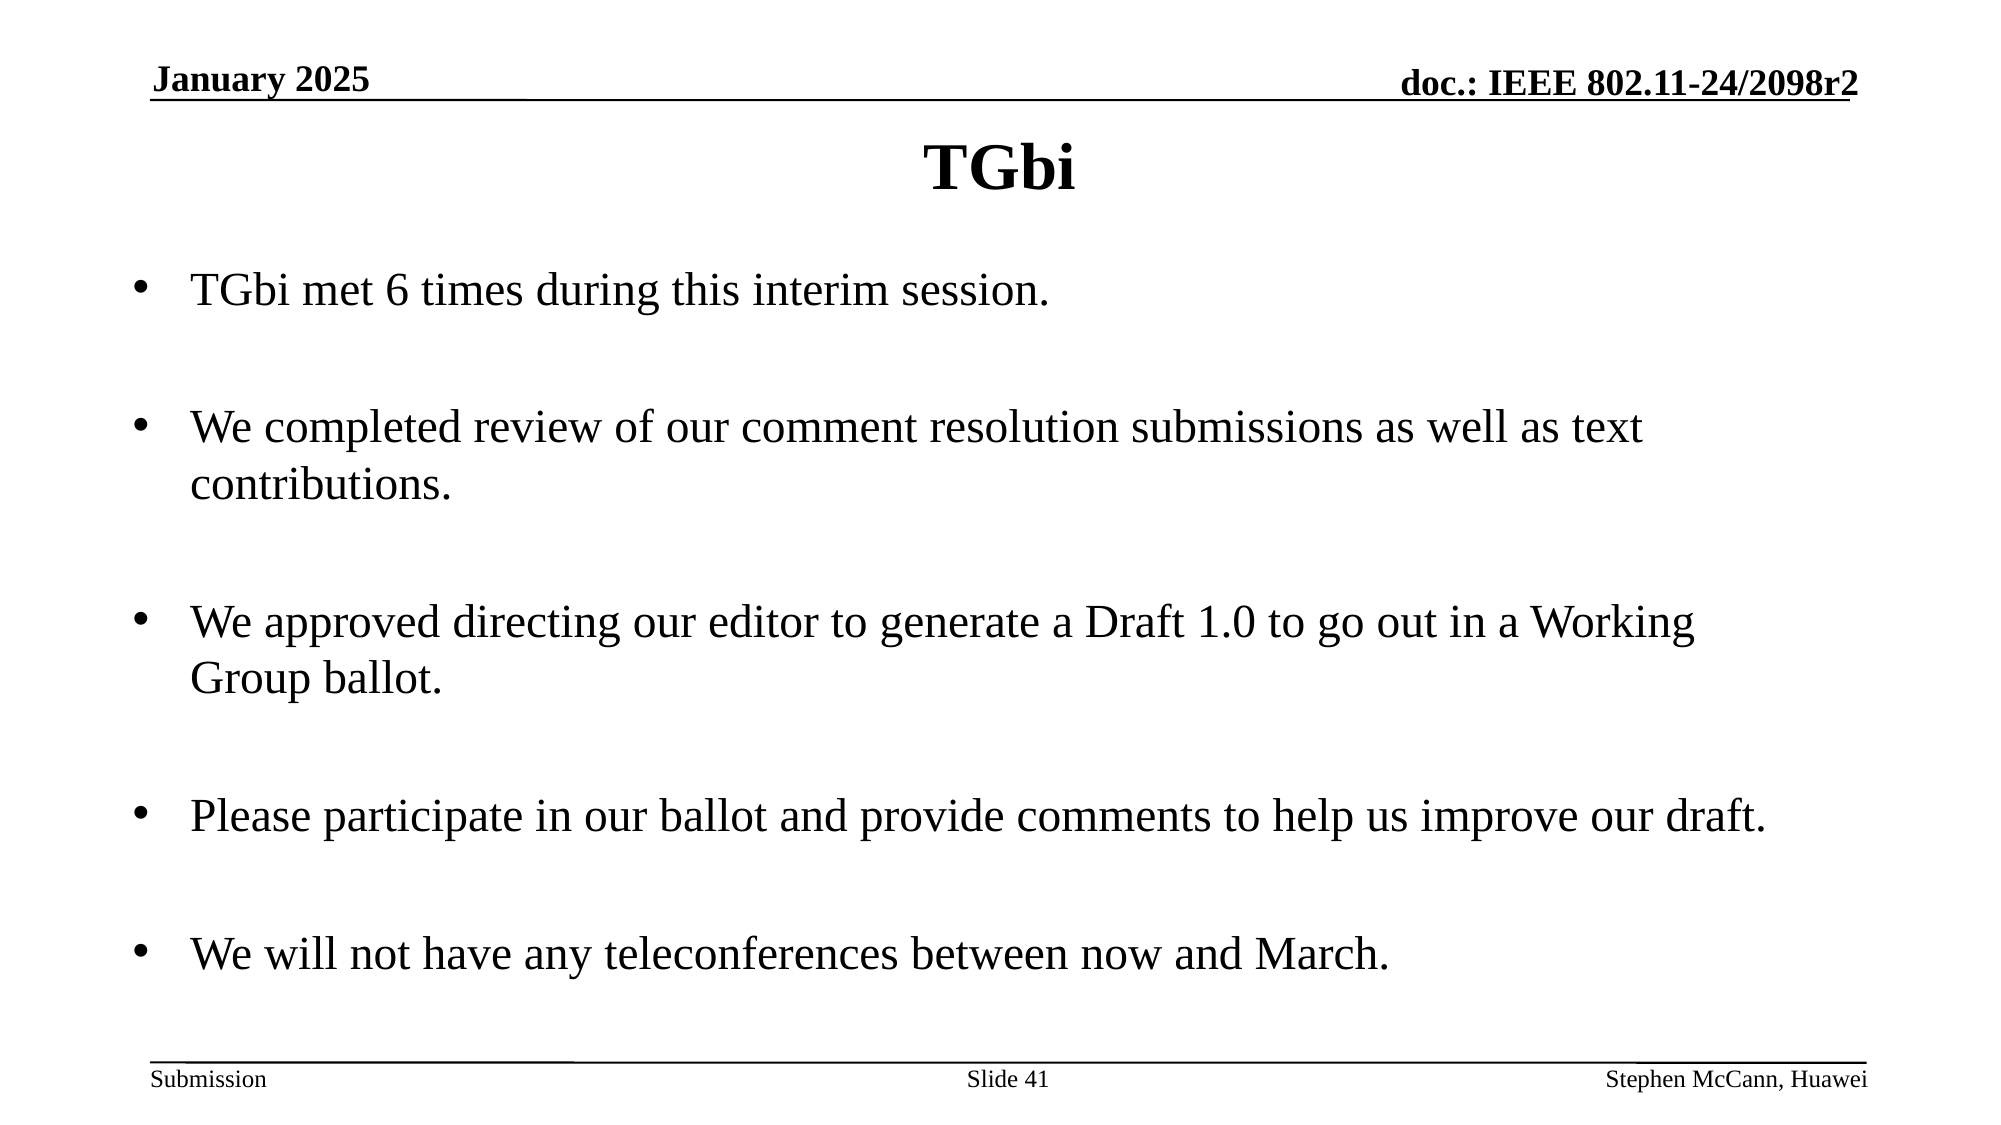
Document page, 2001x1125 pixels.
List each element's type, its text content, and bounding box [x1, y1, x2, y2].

slide_number Slide 41 [950, 1061, 1067, 1123]
list TGbi met 6 times during this interim session. We completed review of our comment resolution submissions as well as text contributions. We approved directing our editor to generate a Draft 1.0 to go out in a Working Group ballot. Please participate in our ballot and provide comments to help us improve our draft. We will not have any teleconferences between now and March. [124, 249, 1801, 1001]
footer Stephen McCann, Huawei [1171, 1061, 1869, 1093]
title TGbi [362, 74, 1638, 249]
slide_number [152, 54, 563, 100]
